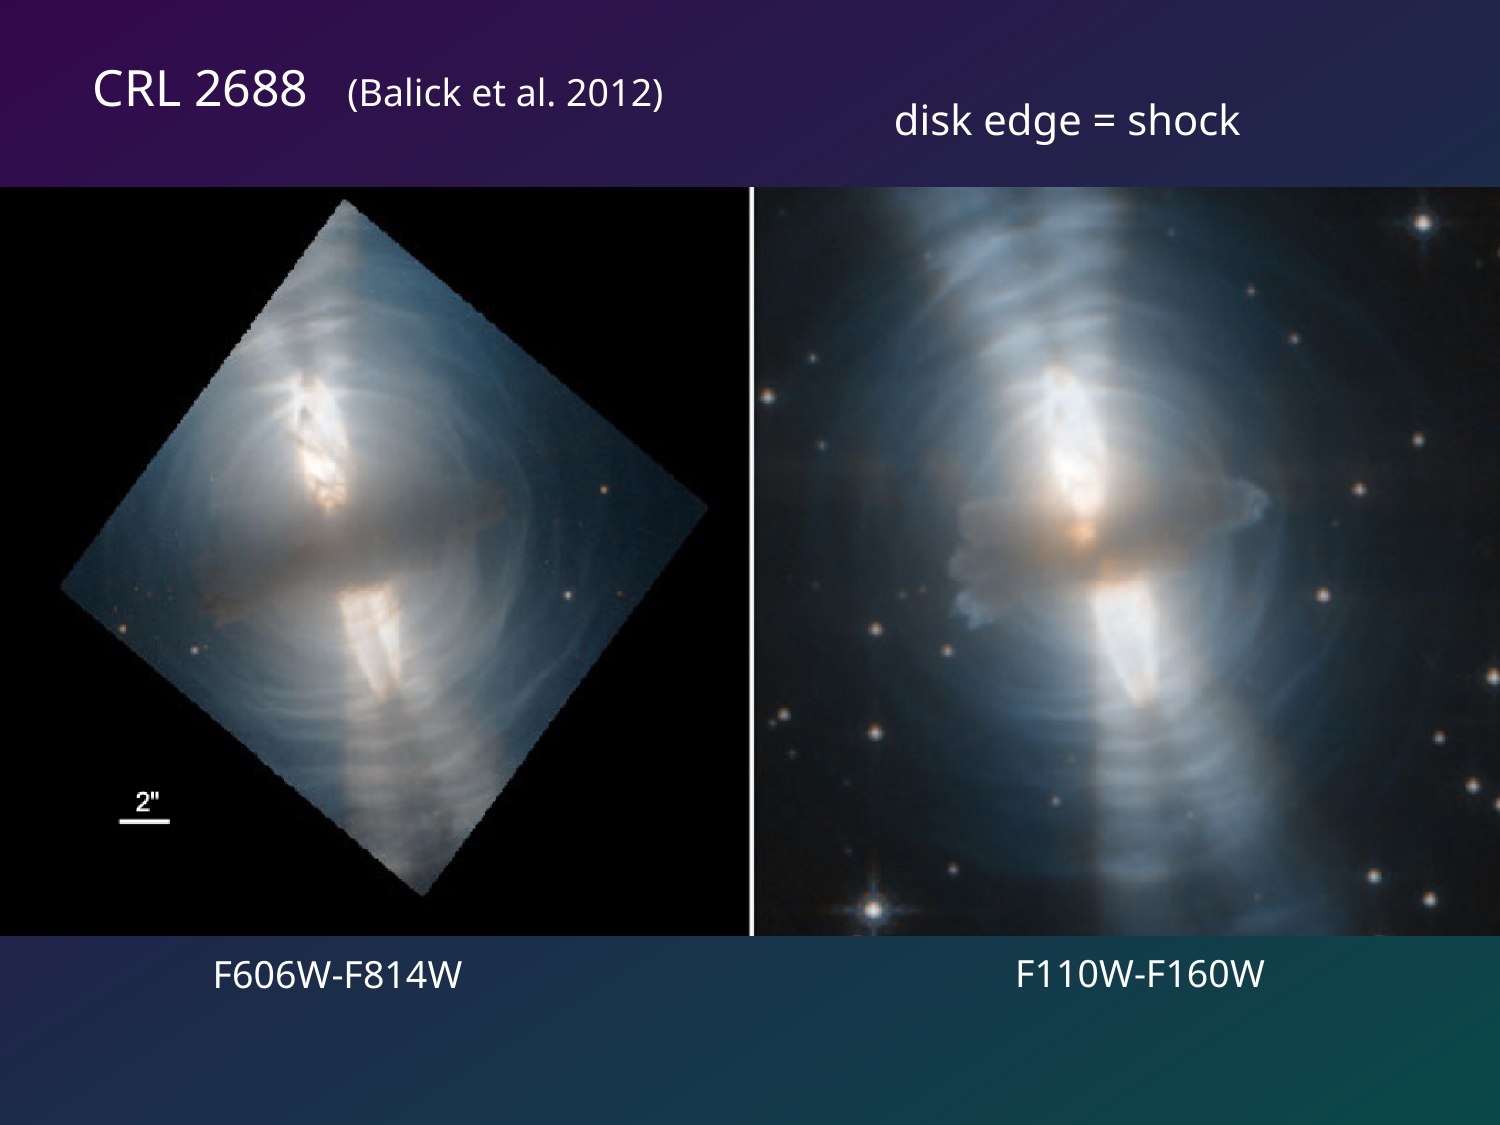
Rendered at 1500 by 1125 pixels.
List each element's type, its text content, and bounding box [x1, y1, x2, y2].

text_box disk edge = shock [879, 86, 1256, 152]
text_box F110W-F160W [1000, 944, 1280, 1002]
text_box CRL 2688 (Balick et al. 2012) [78, 48, 689, 124]
text_box F606W-F814W [197, 944, 478, 1004]
picture [0, 187, 1500, 936]
